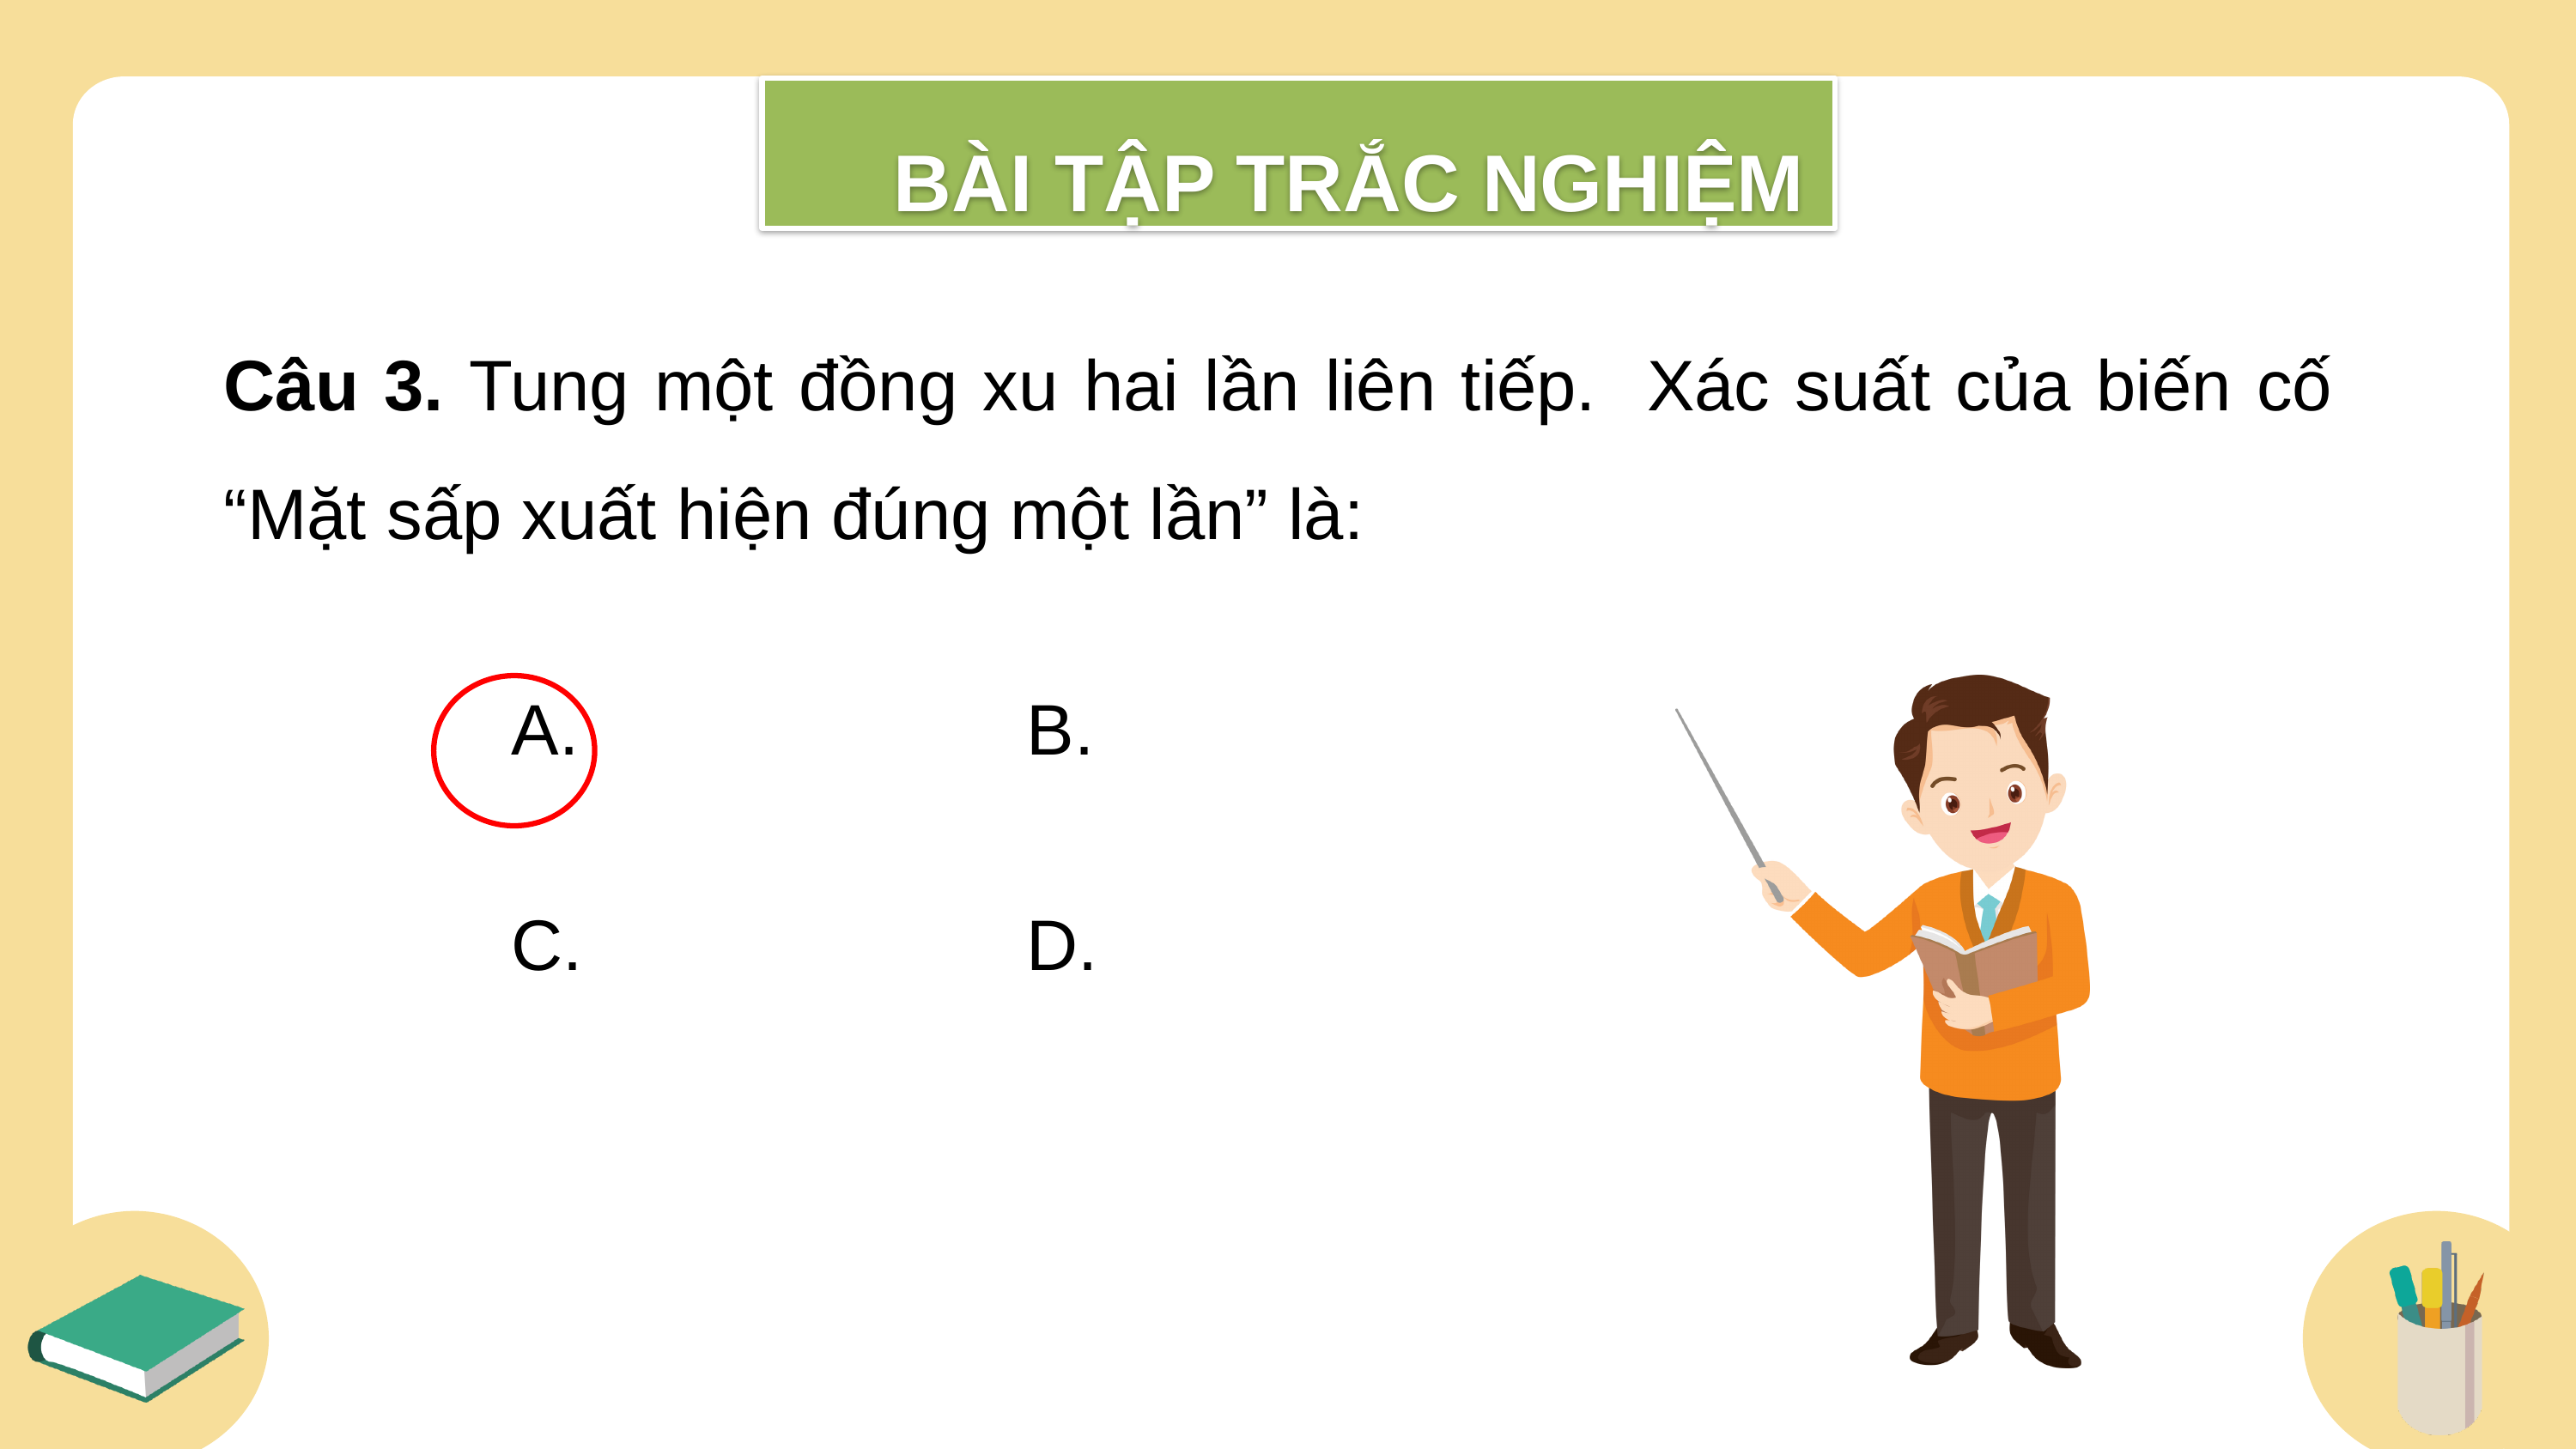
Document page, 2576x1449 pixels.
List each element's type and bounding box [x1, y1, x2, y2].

text_box [0, 1210, 270, 1449]
text_box [72, 76, 2510, 1449]
text_box [2301, 1210, 2572, 1449]
text_box [762, 76, 1883, 229]
picture [1675, 675, 2091, 1368]
